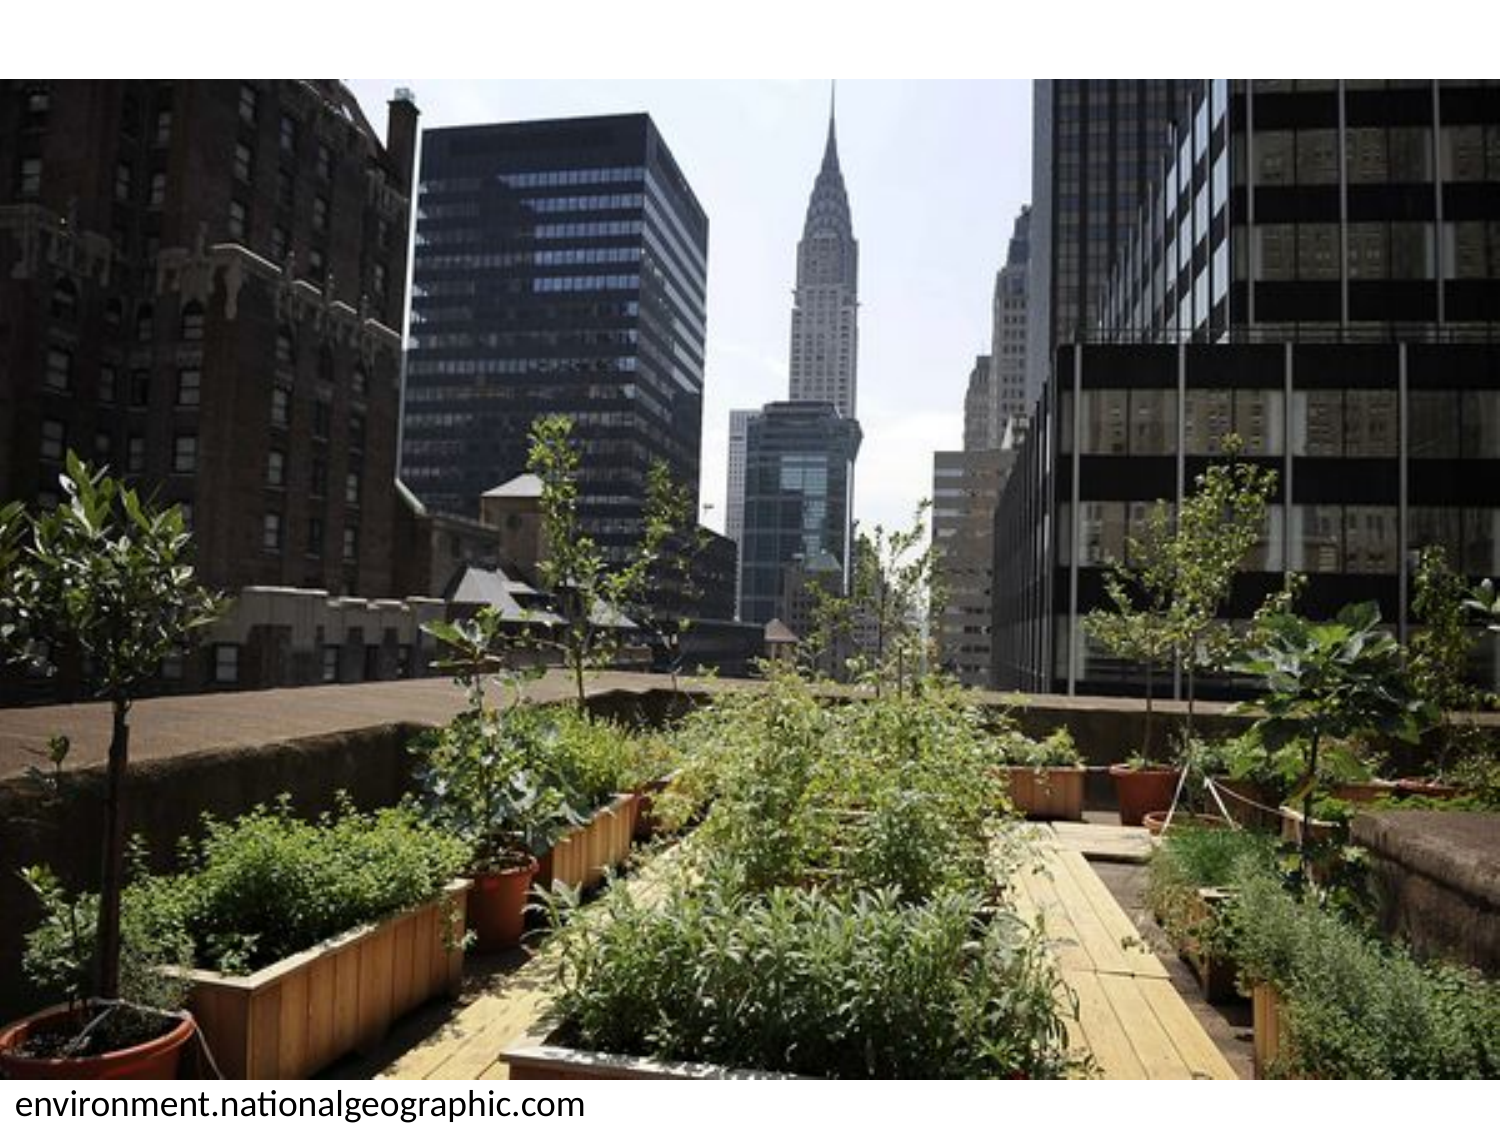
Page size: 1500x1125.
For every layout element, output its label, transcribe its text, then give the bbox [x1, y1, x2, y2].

picture [0, 79, 1500, 1080]
text_box environment.nationalgeographic.com [0, 1080, 1484, 1125]
